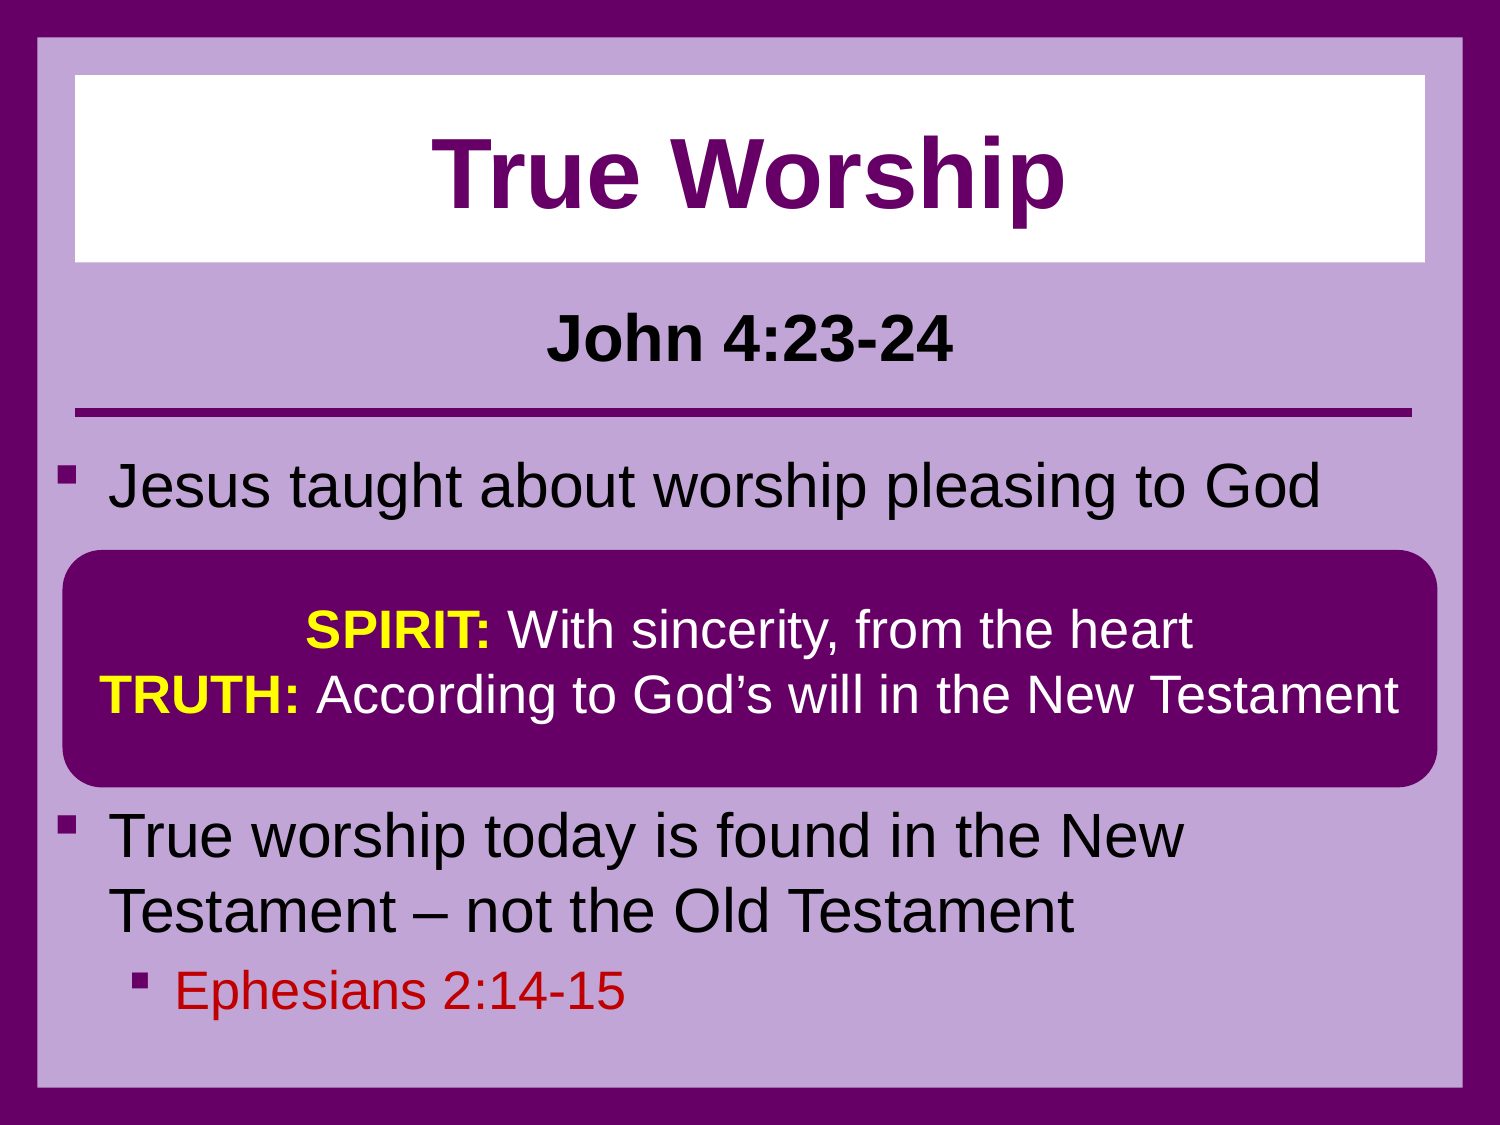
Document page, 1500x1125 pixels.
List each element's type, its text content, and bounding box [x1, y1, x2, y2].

text_box [0, 1085, 1500, 1125]
list Jesus taught about worship pleasing to God True worship today is found in the New Testament – not the Old Testament Ephesians 2:14-15 [40, 437, 1460, 1075]
text_box [0, 40, 40, 1085]
text_box John 4:23-24 [74, 287, 1425, 383]
text_box [0, 0, 1500, 40]
text_box [60, 547, 1440, 790]
text_box [1460, 40, 1500, 1085]
title True Worship [75, 75, 1425, 263]
text_box SPIRIT: With sincerity, from the heart TRUTH: According to God’s will in the New Testament [74, 587, 1425, 733]
